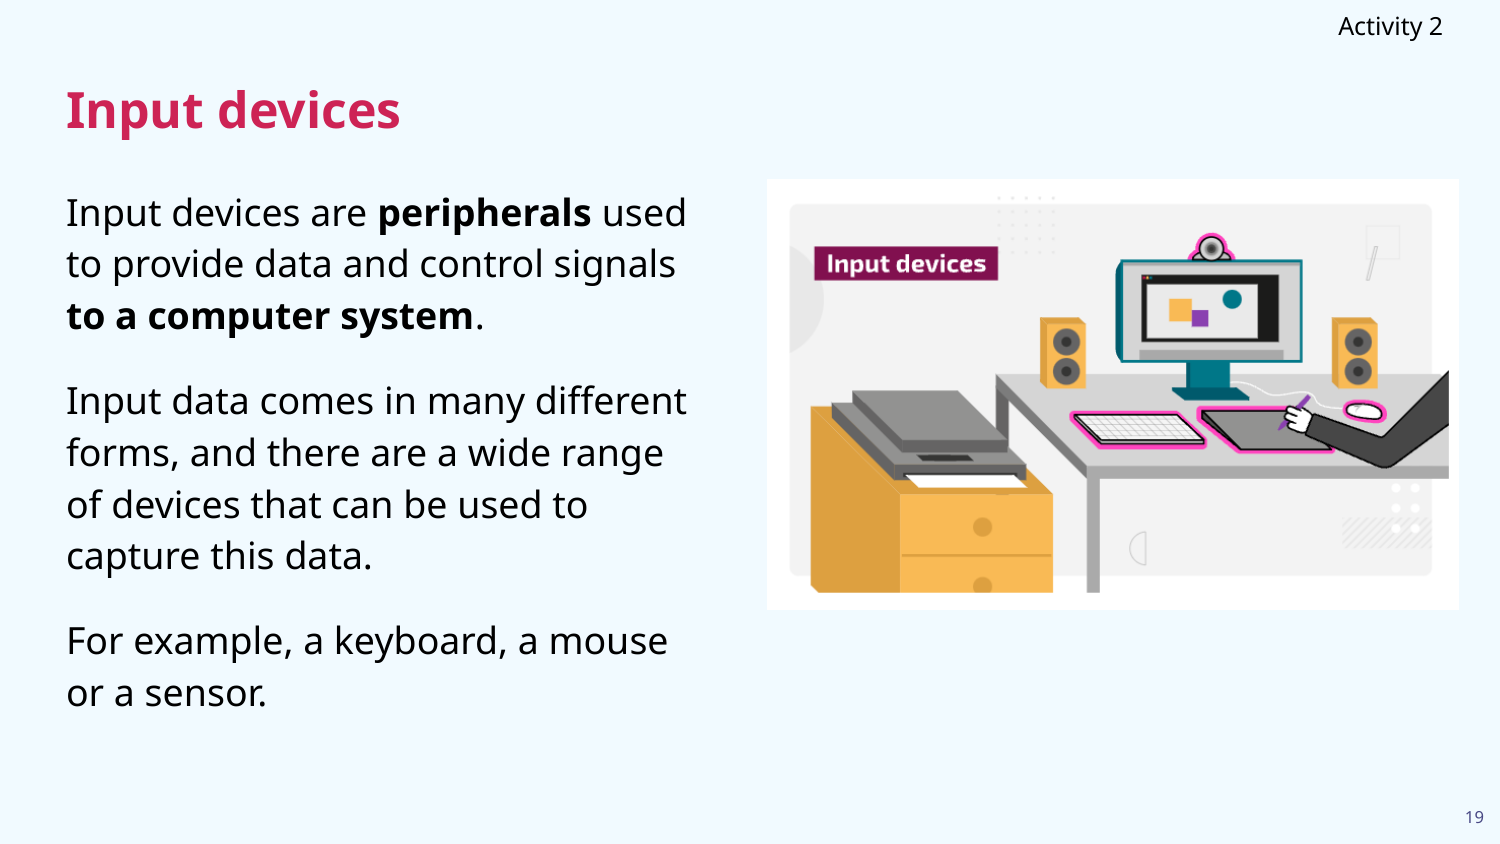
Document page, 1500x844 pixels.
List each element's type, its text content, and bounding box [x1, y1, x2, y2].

picture [767, 179, 1459, 610]
slide_number 19 [1448, 792, 1500, 844]
title Input devices [51, 51, 1449, 166]
list Input devices are peripherals used to provide data and control signals to a computer system. Input data comes in many different forms, and there are a wide range of devices that can be used to capture this data. For example, a keyboard, a mouse or a sensor. [51, 166, 723, 768]
subtitle Activity 2 [1122, 0, 1444, 52]
